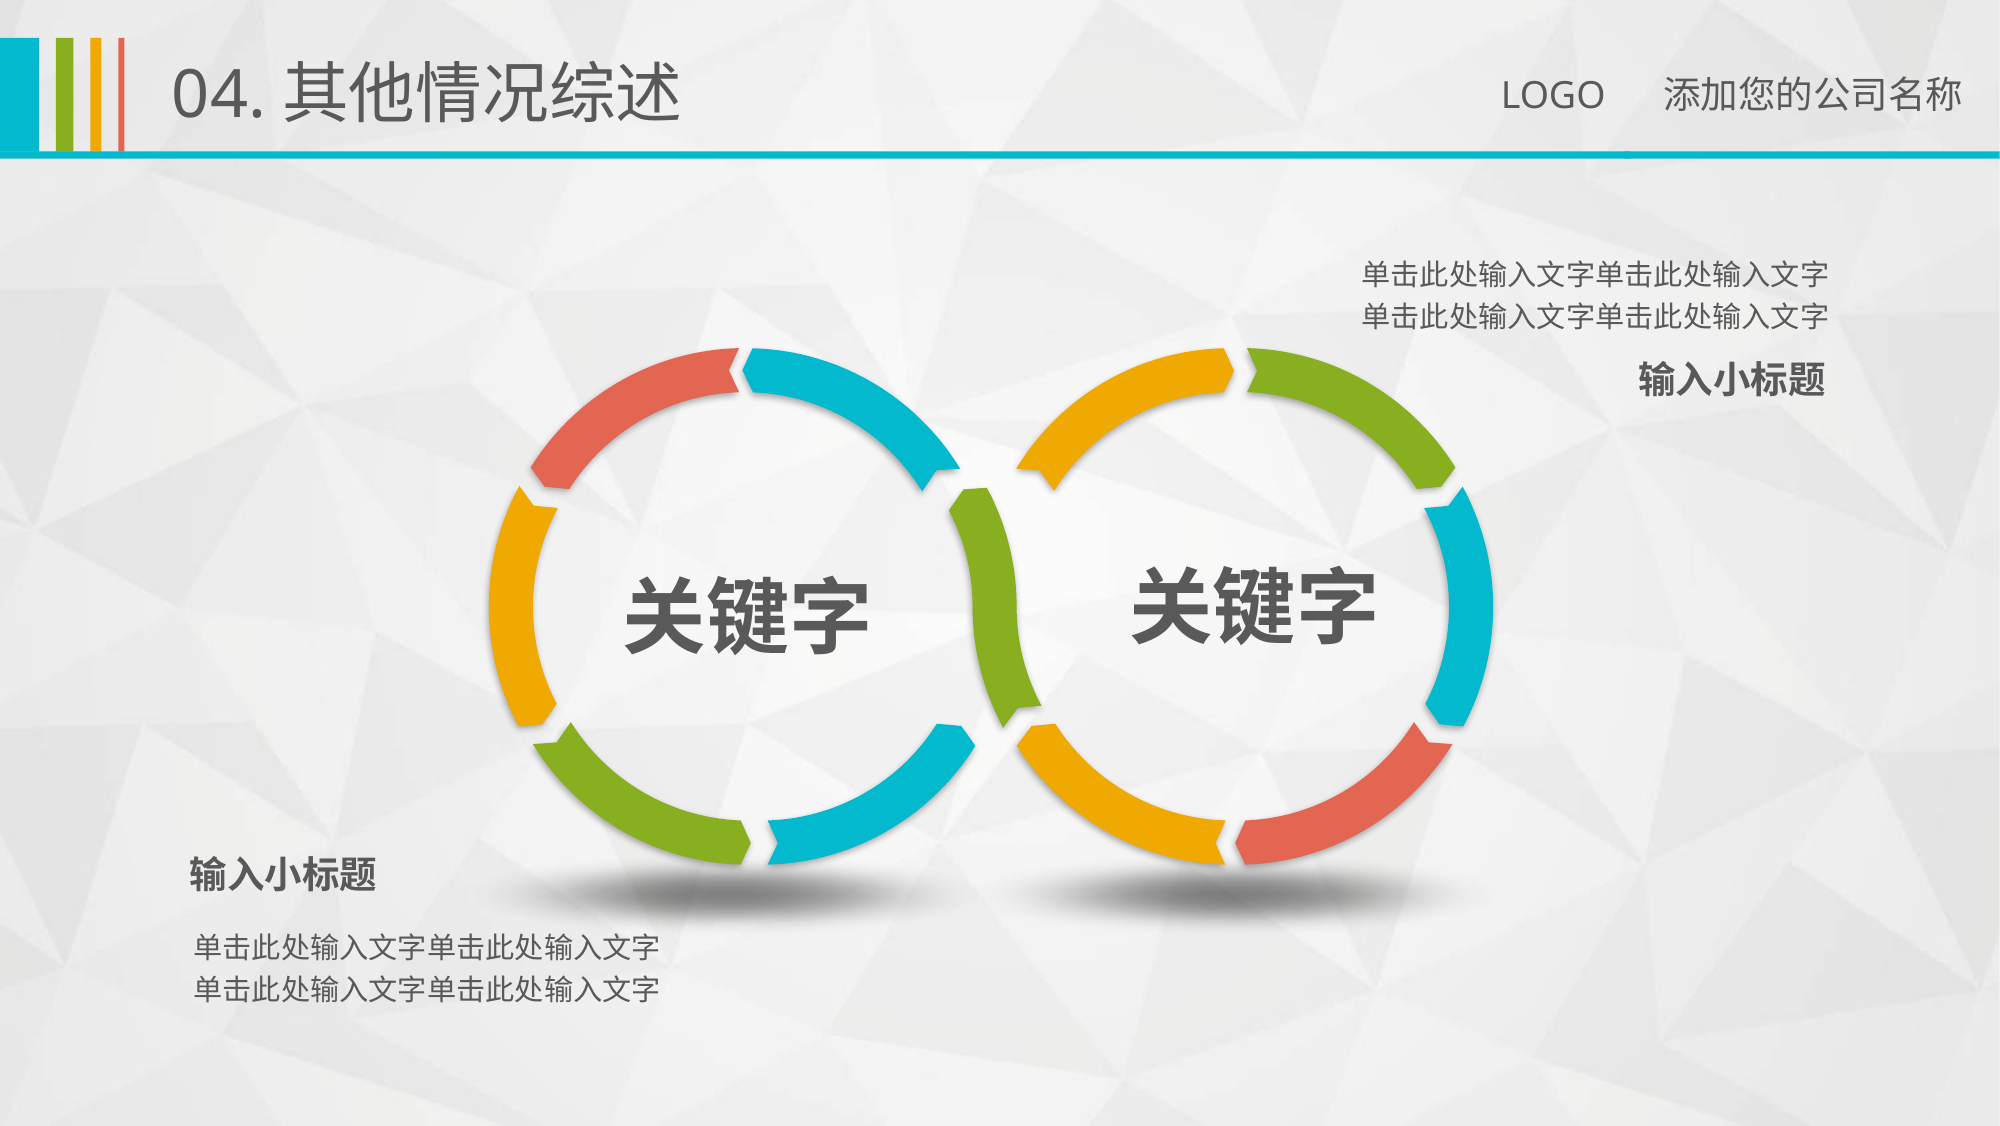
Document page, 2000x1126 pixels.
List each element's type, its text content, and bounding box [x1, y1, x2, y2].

text_box 单击此处输入文字单击此处输入文字 单击此处输入文字单击此处输入文字 [173, 912, 775, 1017]
text_box 单击此处输入文字单击此处输入文字 单击此处输入文字单击此处输入文字 [1252, 239, 1850, 343]
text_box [0, 151, 2000, 160]
text_box 输入小标题 [189, 832, 686, 905]
text_box 输入小标题 [1329, 337, 1826, 410]
text_box [1234, 721, 1454, 850]
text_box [0, 37, 125, 149]
text_box [767, 723, 976, 850]
text_box [530, 348, 740, 490]
picture [0, 0, 2000, 151]
text_box [1423, 485, 1494, 728]
text_box 关键字 [1038, 544, 1471, 665]
text_box [948, 487, 1042, 728]
text_box [1246, 347, 1457, 490]
text_box [532, 722, 751, 850]
text_box [488, 485, 558, 727]
text_box [1016, 722, 1227, 850]
text_box LOGO 添加您的公司名称 [1486, 63, 2000, 123]
text_box 关键字 [531, 554, 964, 675]
text_box [742, 348, 961, 492]
text_box 04.其他情况综述 [157, 43, 925, 138]
picture [0, 160, 2000, 1126]
text_box [1015, 347, 1235, 492]
